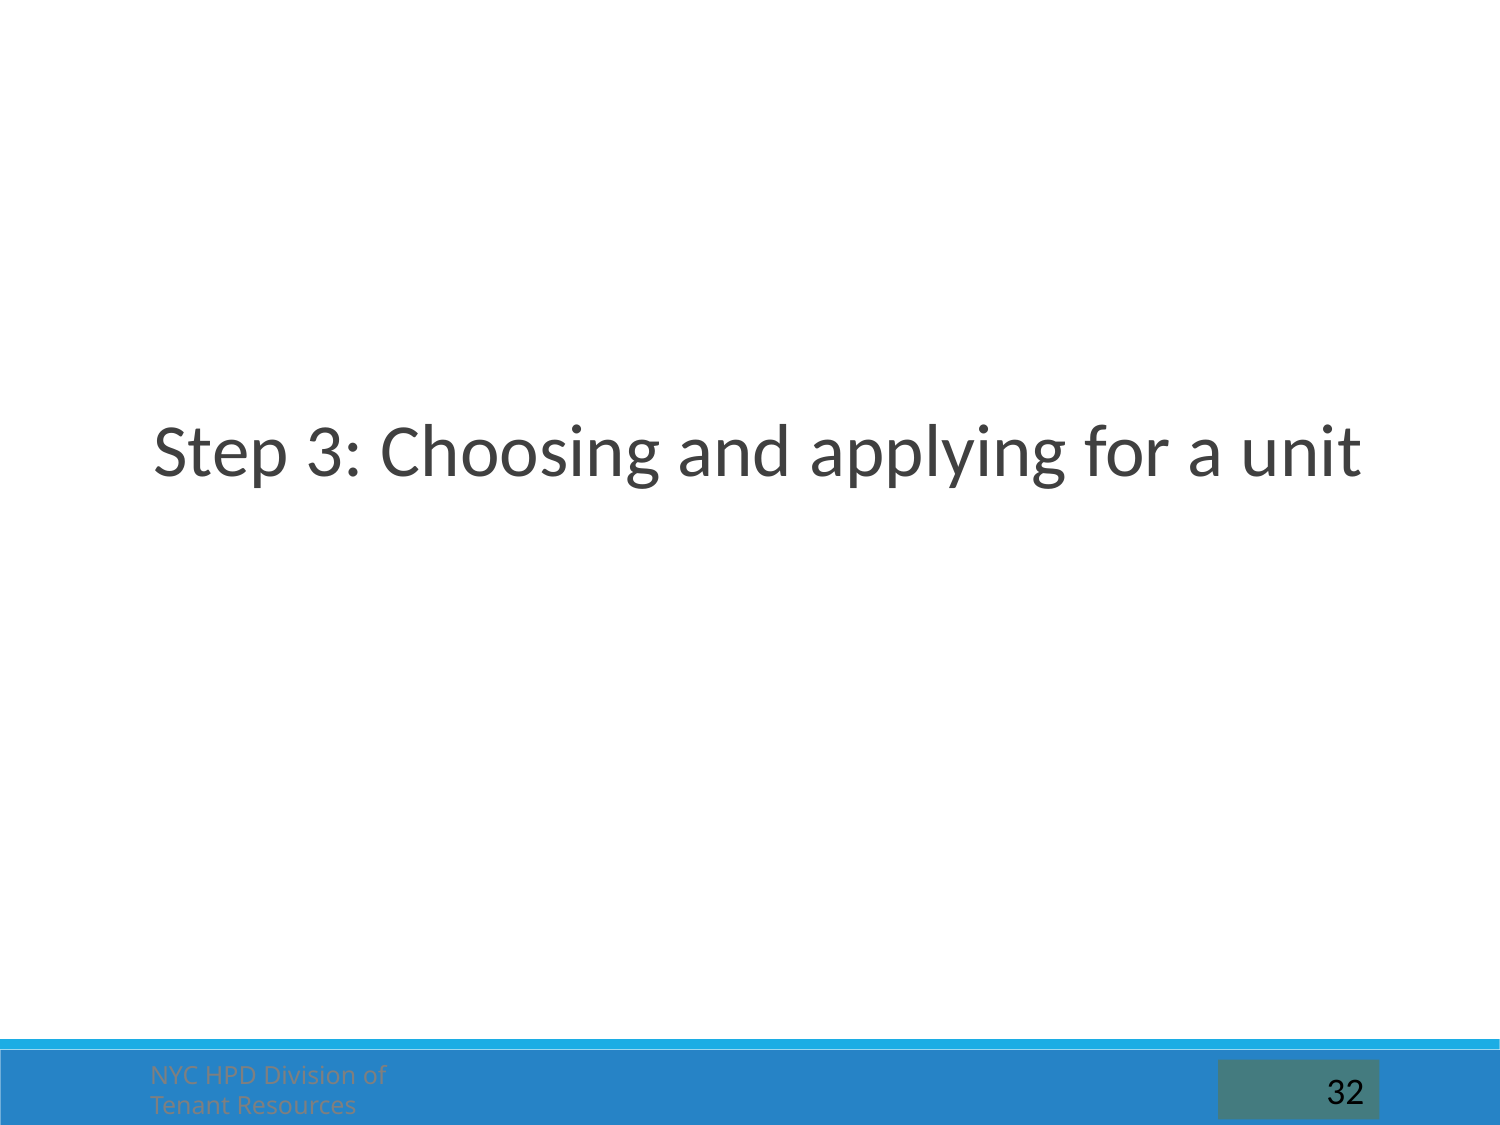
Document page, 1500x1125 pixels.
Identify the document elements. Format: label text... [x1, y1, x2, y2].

text_box NYC HPD Division of Tenant Resources [135, 1059, 440, 1120]
text_box 32 [1218, 1059, 1380, 1120]
list Step 3: Choosing and applying for a unit [75, 254, 1425, 993]
